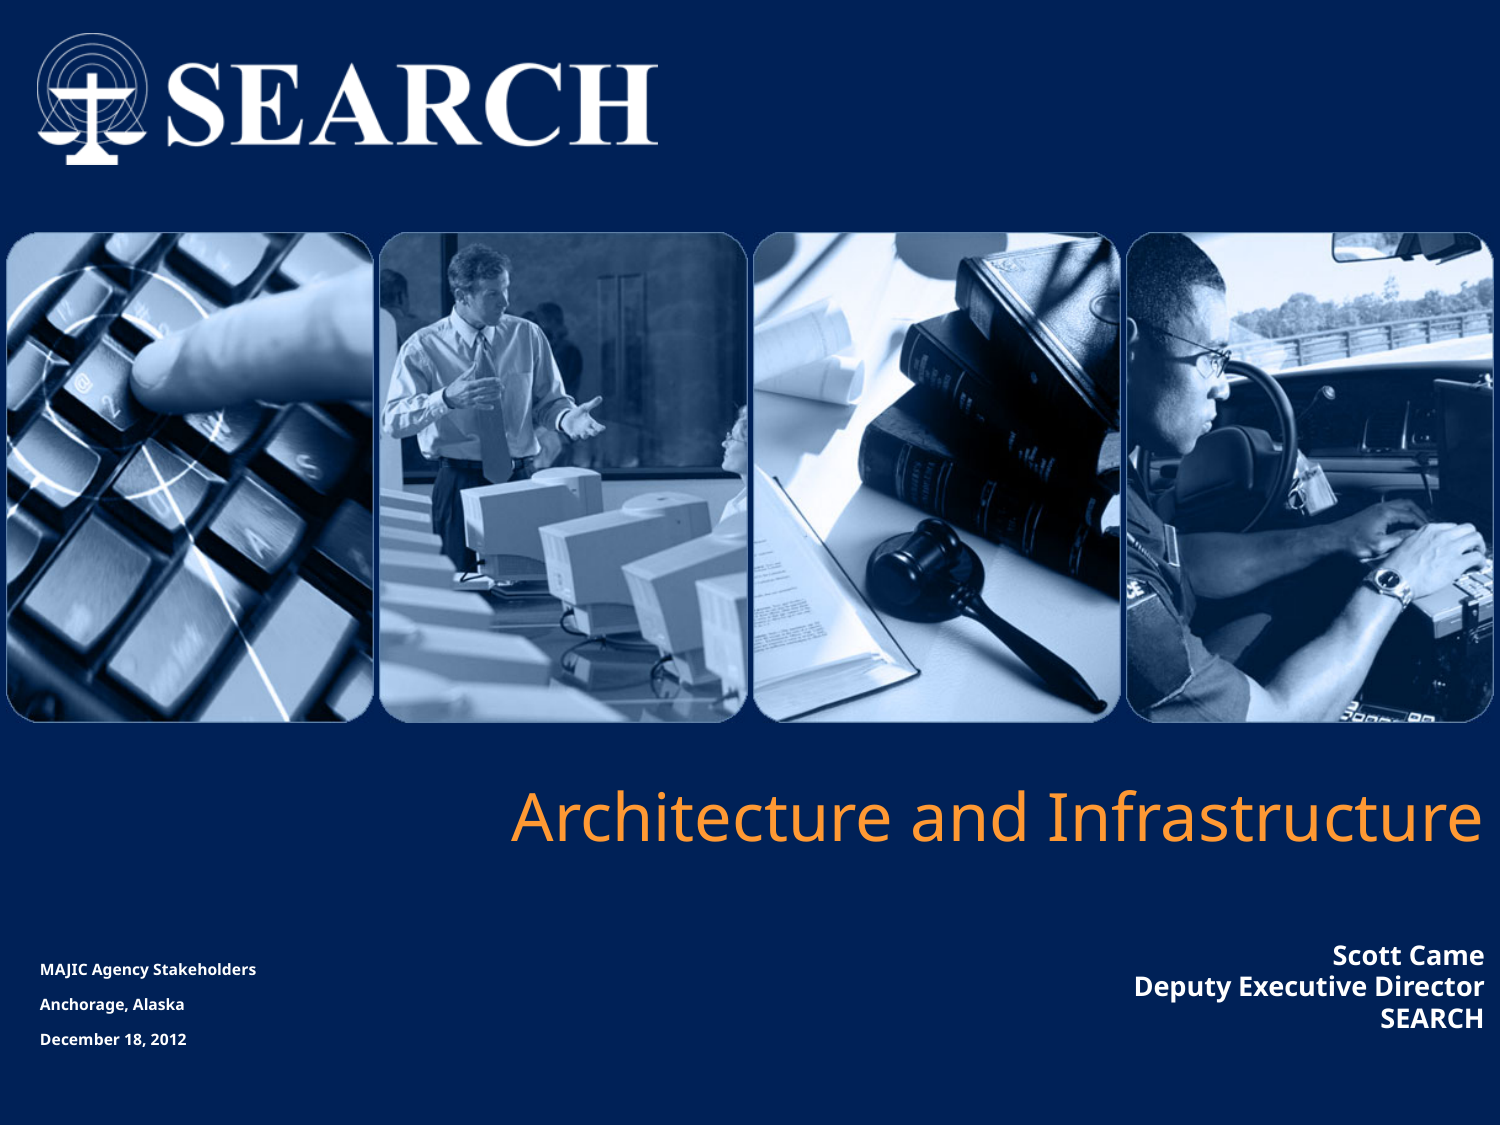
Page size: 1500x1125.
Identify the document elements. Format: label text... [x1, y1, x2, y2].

subtitle Scott Came Deputy Executive Director SEARCH [787, 937, 1500, 1050]
picture [6, 232, 374, 723]
picture [1126, 232, 1494, 723]
picture [753, 232, 1121, 723]
text_box MAJIC Agency Stakeholders Anchorage, Alaska December 18, 2012 [24, 937, 738, 1051]
picture [37, 33, 658, 165]
picture [379, 232, 748, 723]
title Architecture and Infrastructure [0, 725, 1500, 863]
